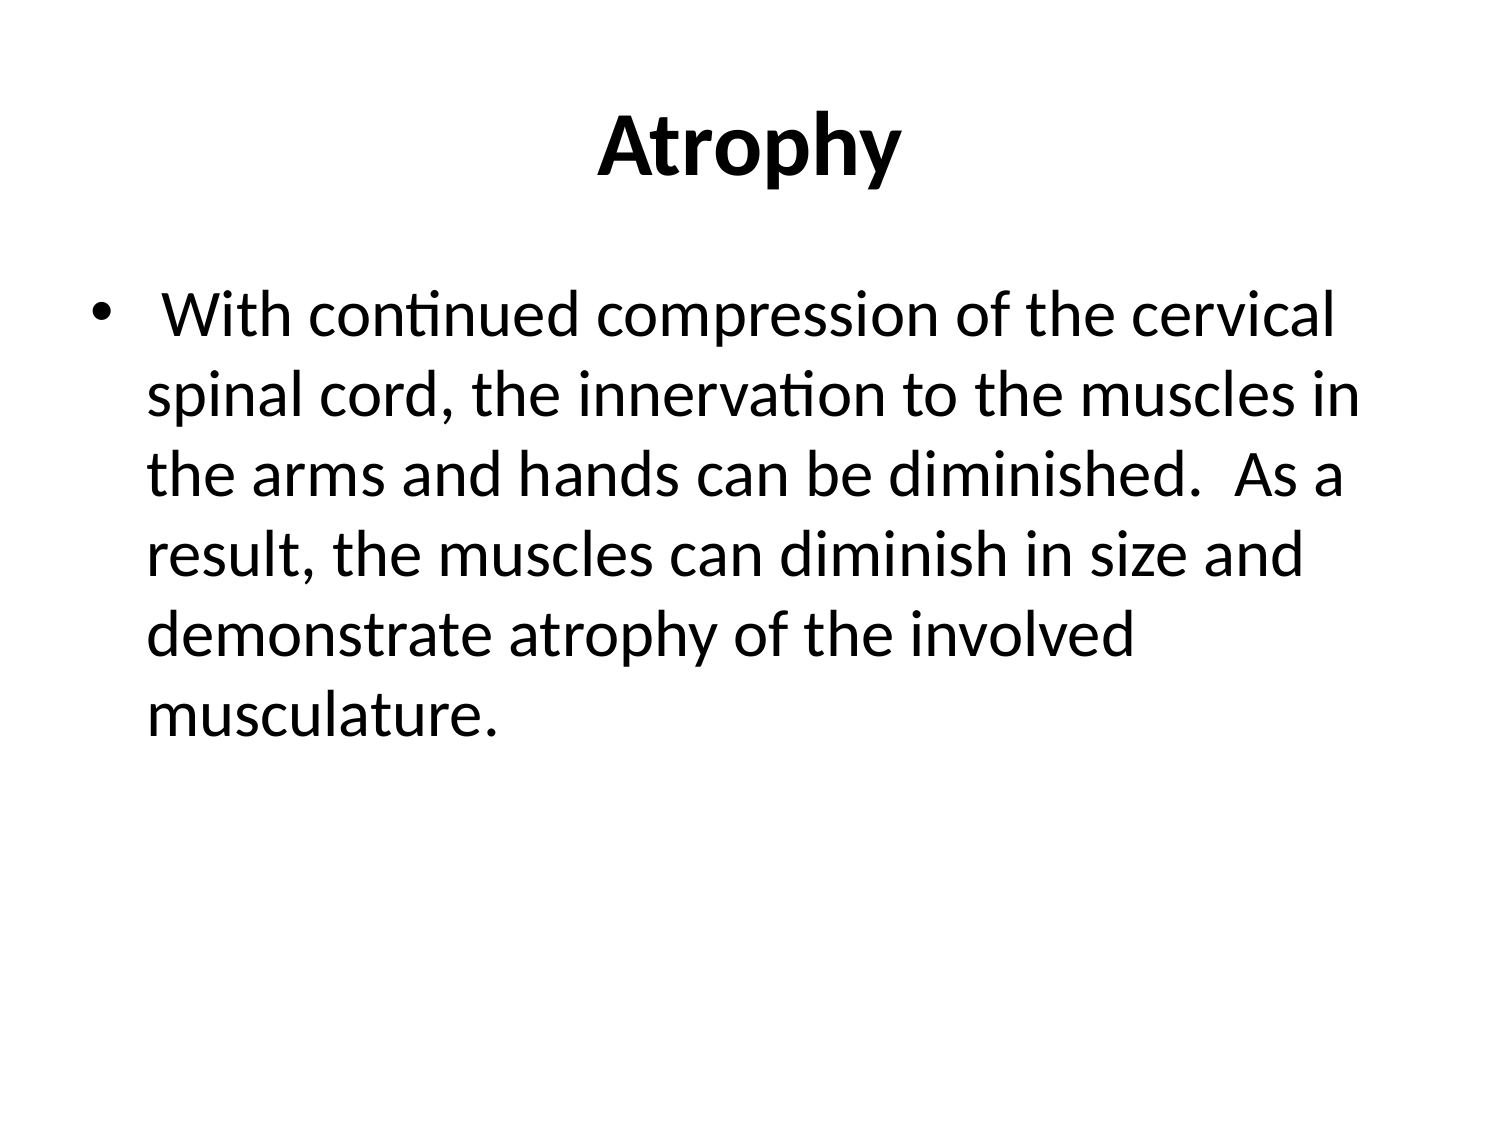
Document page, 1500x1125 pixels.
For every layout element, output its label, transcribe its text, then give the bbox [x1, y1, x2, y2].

list With continued compression of the cervical spinal cord, the innervation to the muscles in the arms and hands can be diminished. As a result, the muscles can diminish in size and demonstrate atrophy of the involved musculature. [74, 262, 1426, 1006]
title Atrophy [74, 44, 1426, 233]
